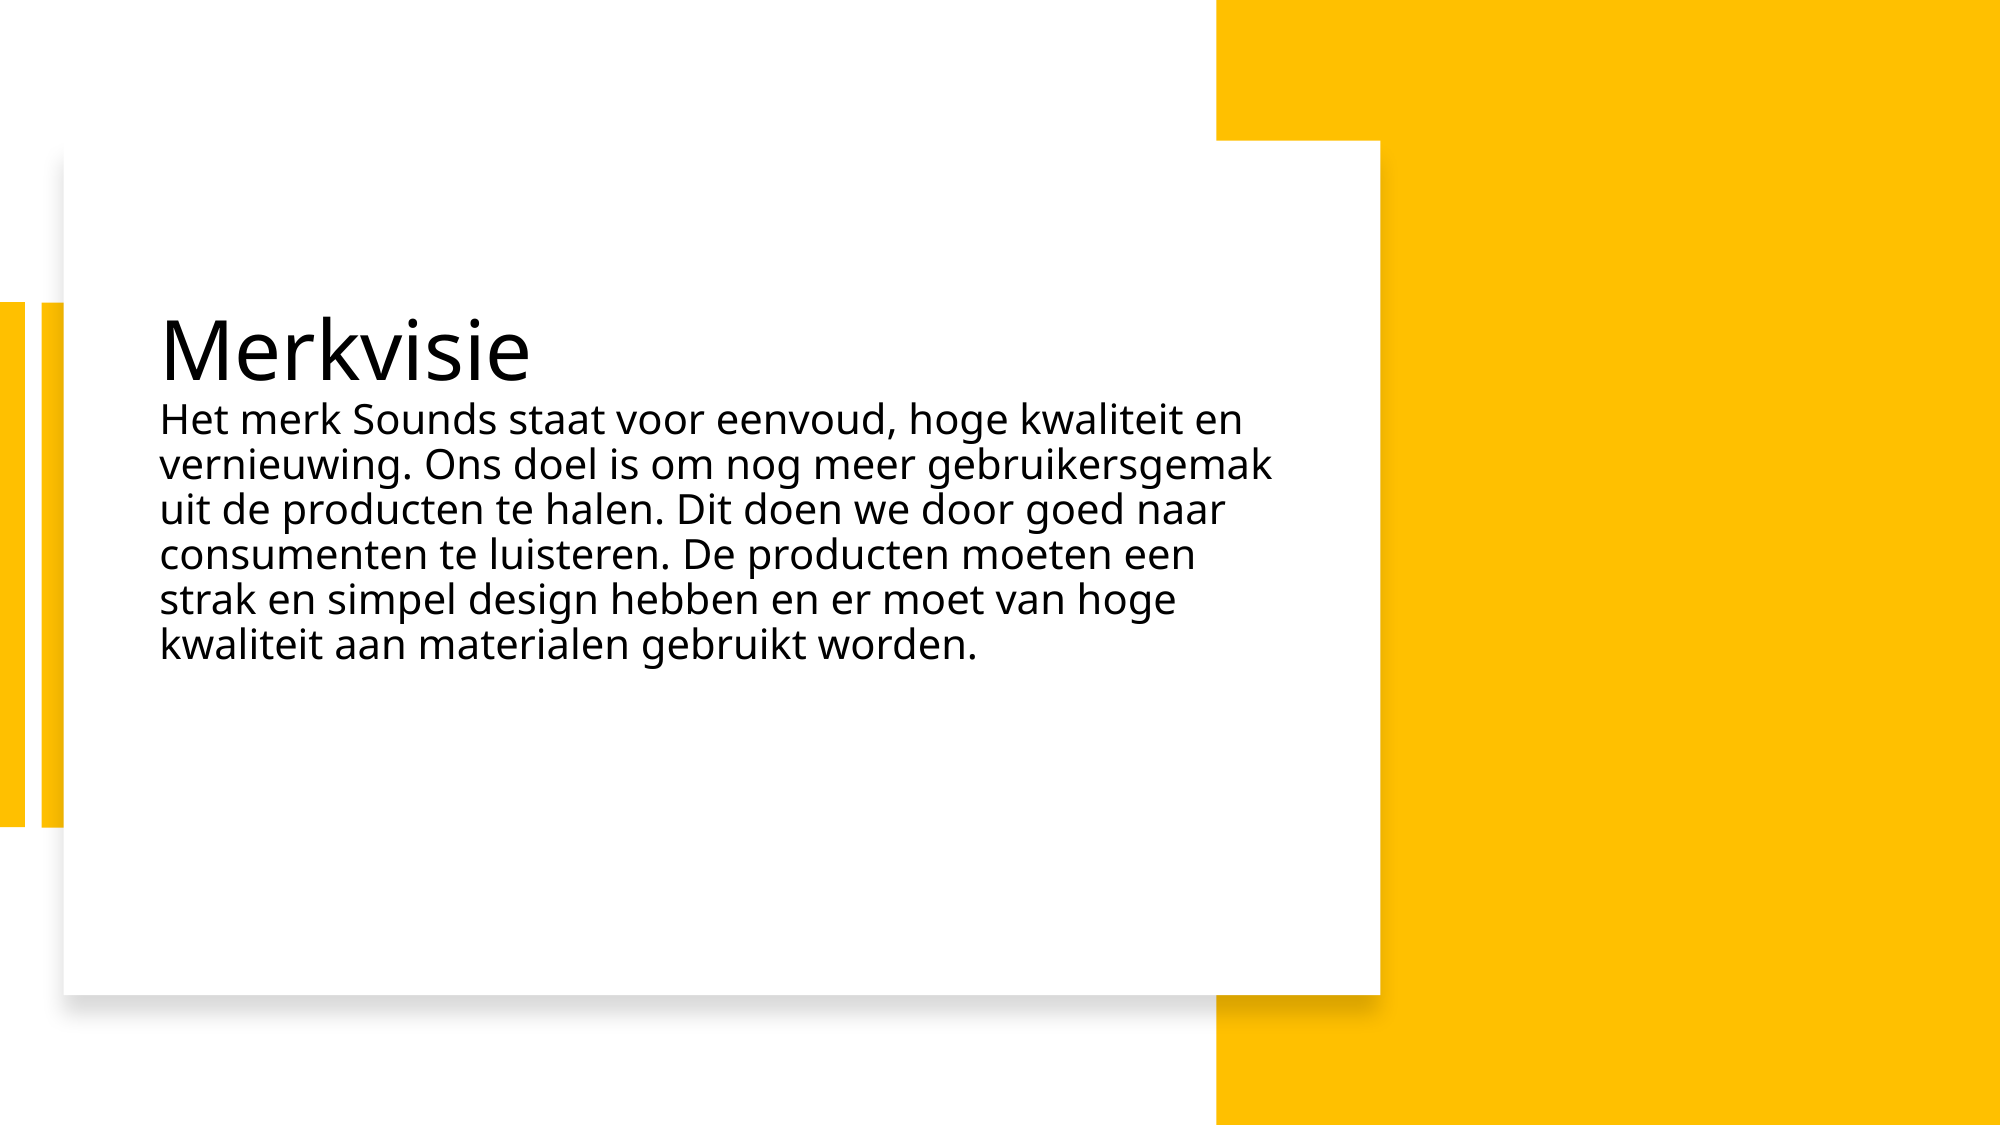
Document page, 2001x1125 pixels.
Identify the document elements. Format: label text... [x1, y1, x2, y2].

text_box [63, 140, 1381, 996]
title Merkvisie Het merk Sounds staat voor eenvoud, hoge kwaliteit en vernieuwing. Ons doel is om nog meer gebruikersgemak uit de producten te halen. Dit doen we door goed naar consumenten te luisteren. De producten moeten een strak en simpel design hebben en er moet van hoge kwaliteit aan materialen gebruikt worden. [144, 241, 1311, 901]
text_box [0, 0, 1215, 1125]
text_box [1215, 0, 2000, 1125]
text_box [0, 301, 26, 828]
text_box [41, 302, 53, 829]
